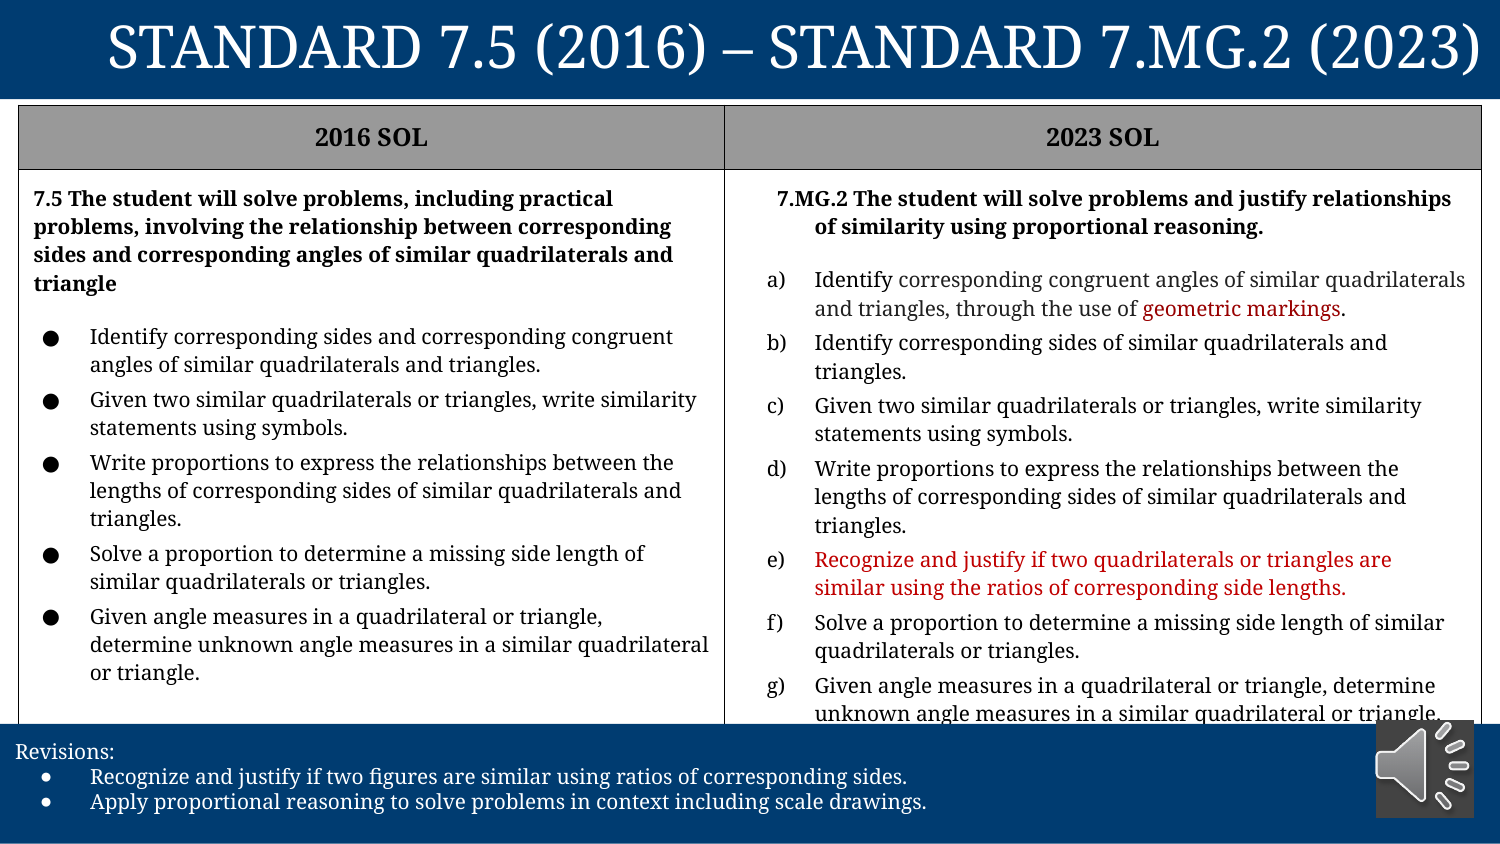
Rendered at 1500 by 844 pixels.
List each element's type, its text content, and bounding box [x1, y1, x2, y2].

title Standard 7.5 (2016) – Standard 7.MG.2 (2023) [0, 0, 1500, 100]
table_header 2023 SOL [725, 106, 1481, 169]
picture [1374, 718, 1476, 819]
table_cell 7.MG.2 The student will solve problems and justify relationships of similarity using proportional reasoning. Identify corresponding congruent angles of similar quadrilaterals and triangles, through the use of geometric markings. Identify corresponding sides of similar quadrilaterals and triangles. Given two similar quadrilaterals or triangles, write similarity statements using symbols. Write proportions to express the relationships between the lengths of corresponding sides of similar quadrilaterals and triangles. Recognize and justify if two quadrilaterals or triangles are similar using the ratios of corresponding side lengths. Solve a proportion to determine a missing side length of similar quadrilaterals or triangles. Given angle measures in a quadrilateral or triangle, determine unknown angle measures in a similar quadrilateral or triangle. Apply proportional reasoning to solve problems in context including scale drawings. Scale factors shall have denominators no greater than 12 and decimals no less than tenths. [725, 170, 1481, 723]
table_header 2016 SOL [19, 106, 724, 169]
table_cell 7.5 The student will solve problems, including practical problems, involving the relationship between corresponding sides and corresponding angles of similar quadrilaterals and triangle Identify corresponding sides and corresponding congruent angles of similar quadrilaterals and triangles. Given two similar quadrilaterals or triangles, write similarity statements using symbols. Write proportions to express the relationships between the lengths of corresponding sides of similar quadrilaterals and triangles. Solve a proportion to determine a missing side length of similar quadrilaterals or triangles. Given angle measures in a quadrilateral or triangle, determine unknown angle measures in a similar quadrilateral or triangle. [19, 170, 724, 723]
text_box Revisions: Recognize and justify if two figures are similar using ratios of corresponding sides. Apply proportional reasoning to solve problems in context including scale drawings. [0, 723, 1500, 844]
